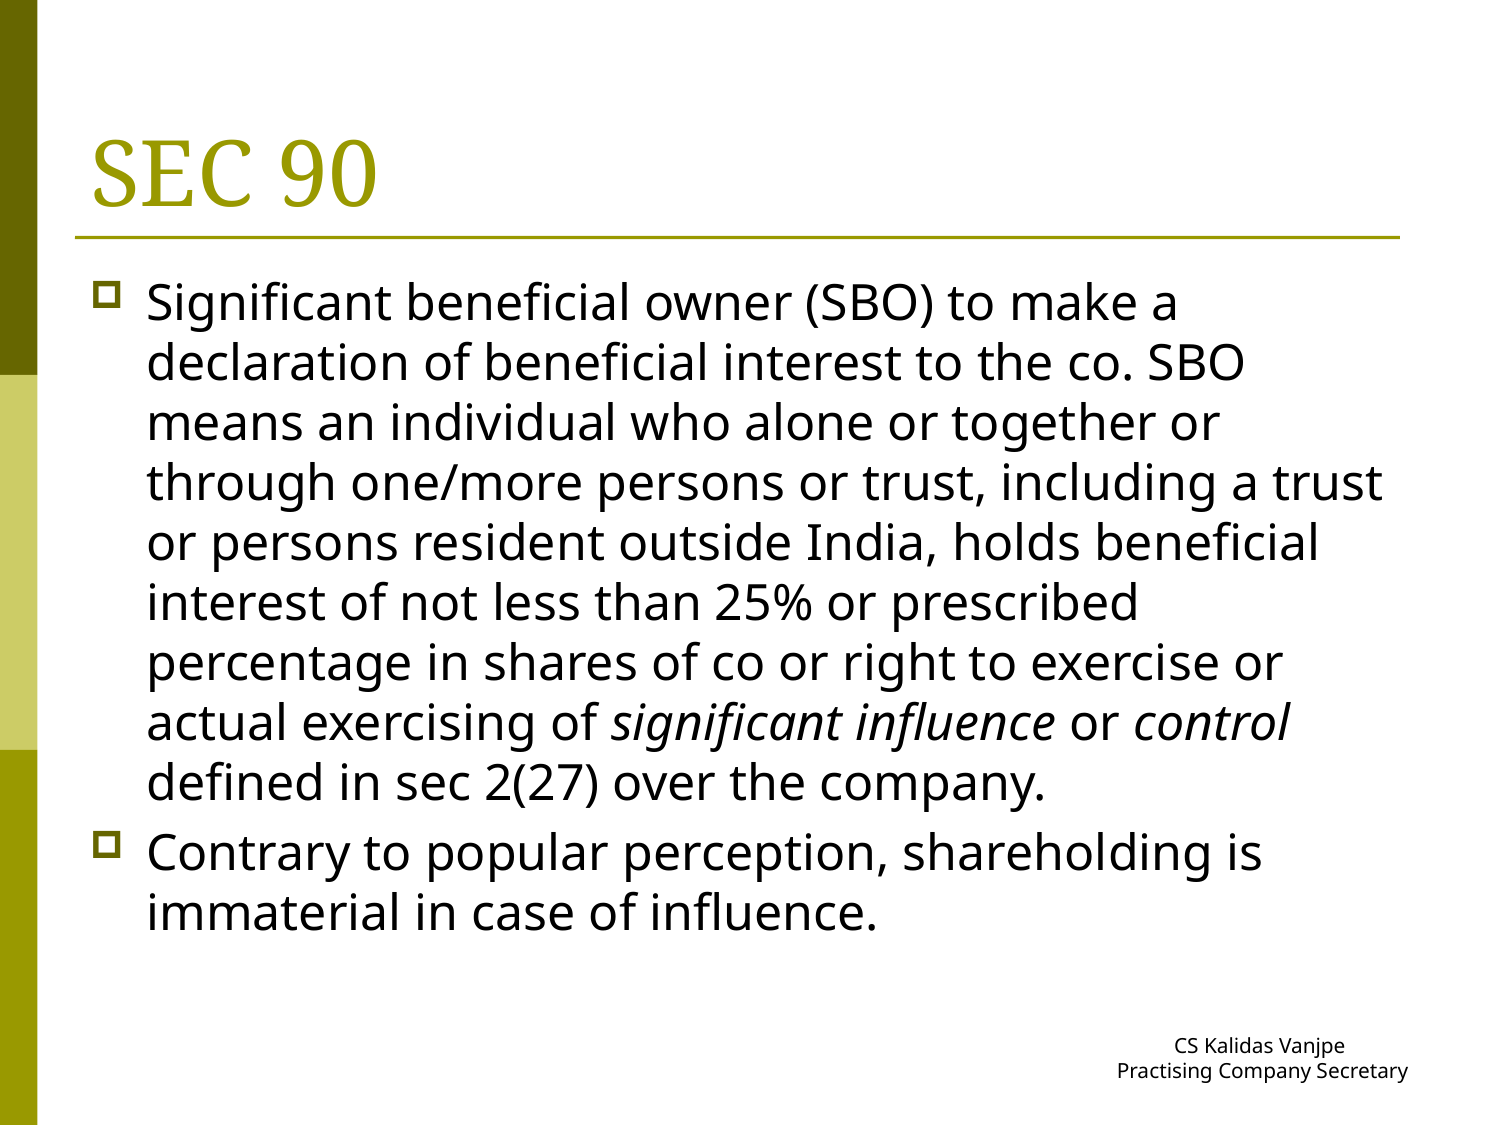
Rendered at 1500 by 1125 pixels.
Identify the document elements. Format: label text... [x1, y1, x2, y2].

title SEC 90 [74, 45, 1426, 233]
footer CS Kalidas Vanjpe Practising Company Secretary [1024, 1024, 1500, 1101]
list Significant beneficial owner (SBO) to make a declaration of beneficial interest to the co. SBO means an individual who alone or together or through one/more persons or trust, including a trust or persons resident outside India, holds beneficial interest of not less than 25% or prescribed percentage in shares of co or right to exercise or actual exercising of significant influence or control defined in sec 2(27) over the company. Contrary to popular perception, shareholding is immaterial in case of influence. [74, 262, 1426, 1006]
